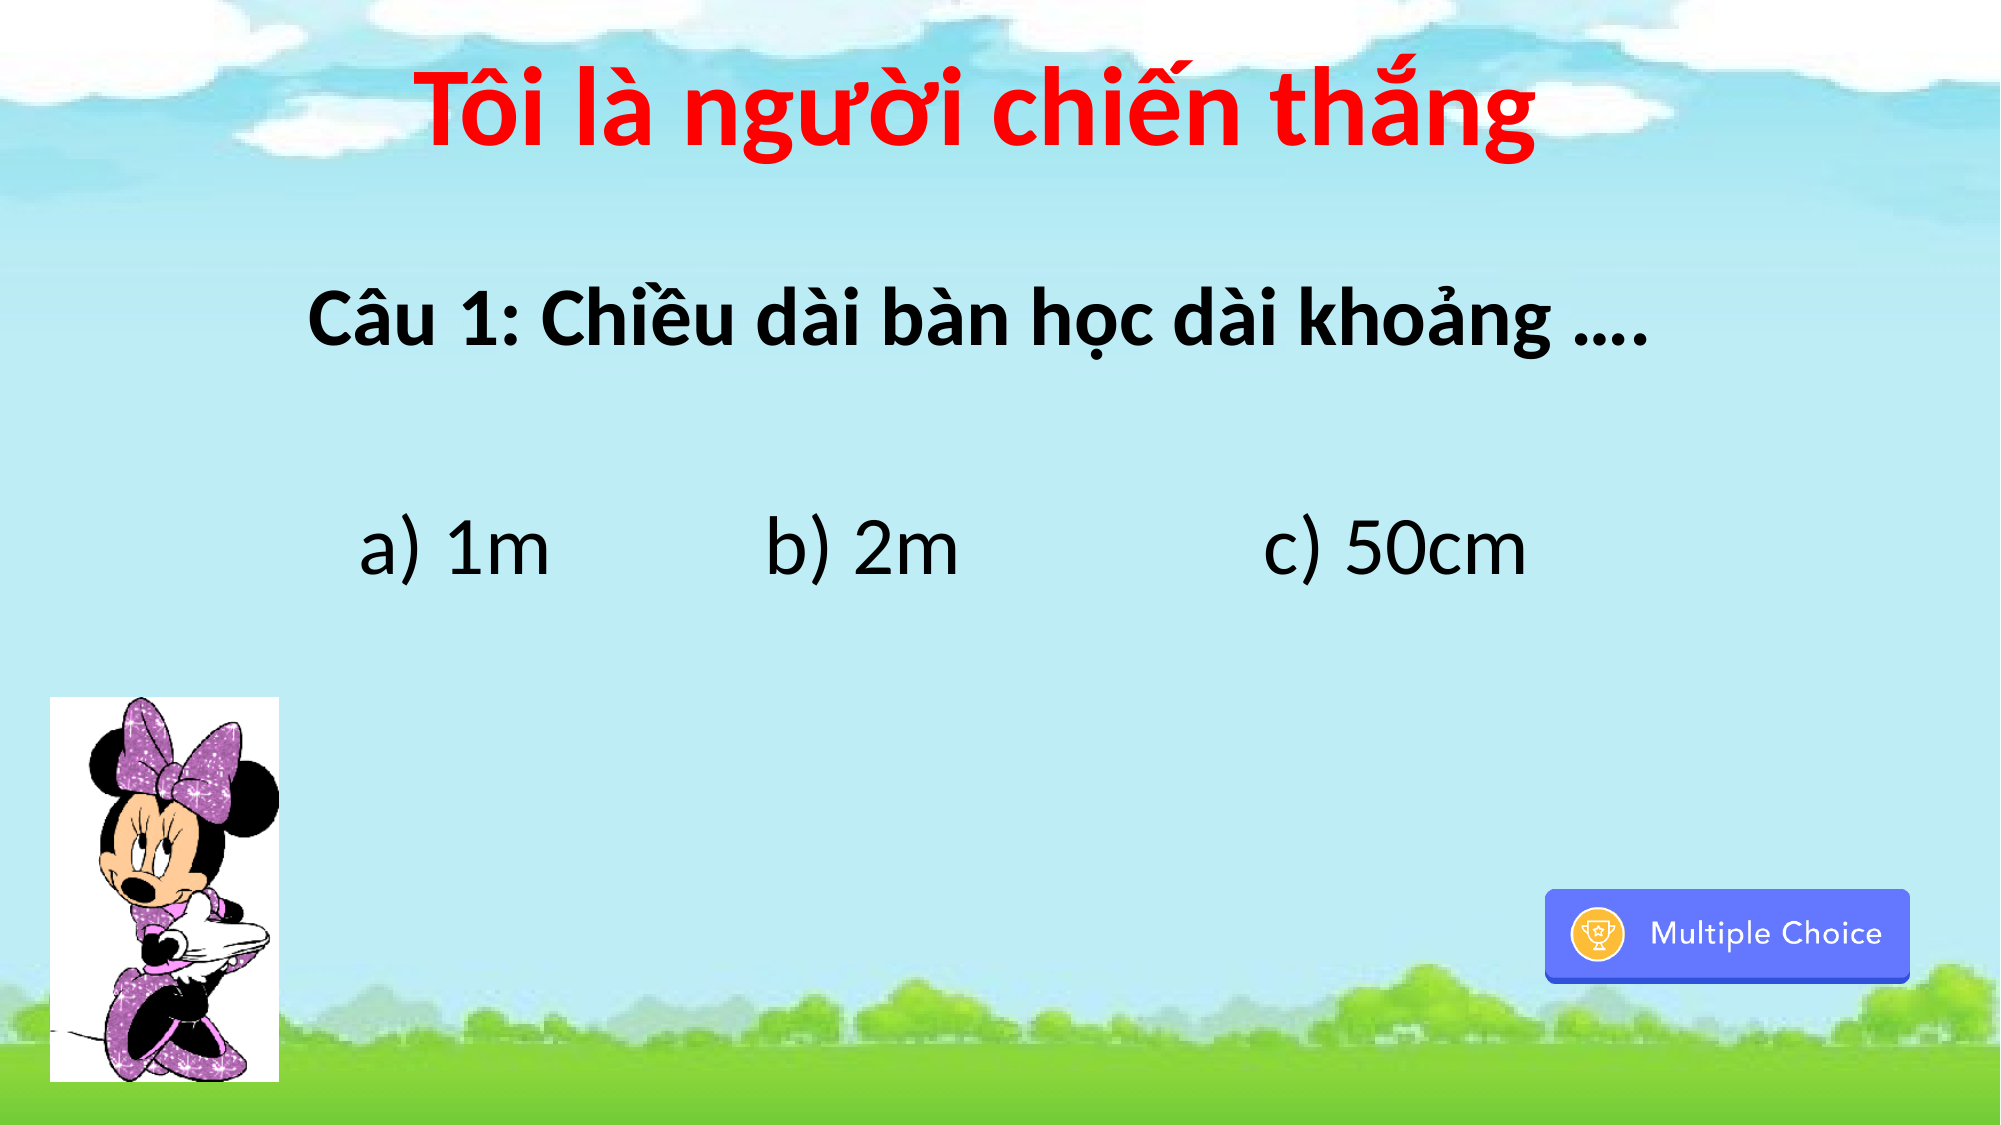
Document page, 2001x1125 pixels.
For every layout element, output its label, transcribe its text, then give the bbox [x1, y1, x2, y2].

picture [50, 697, 279, 1082]
text_box Tôi là người chiến thắng [171, 25, 1781, 176]
text_box 1 [0, 0, 2000, 1125]
text_box Câu 1: Chiều dài bàn học dài khoảng …. [293, 254, 1706, 370]
text_box b) 2m [749, 483, 976, 599]
text_box c) 50cm [1249, 483, 1545, 599]
text_box a) 1m [344, 483, 567, 599]
picture [1545, 889, 1910, 984]
